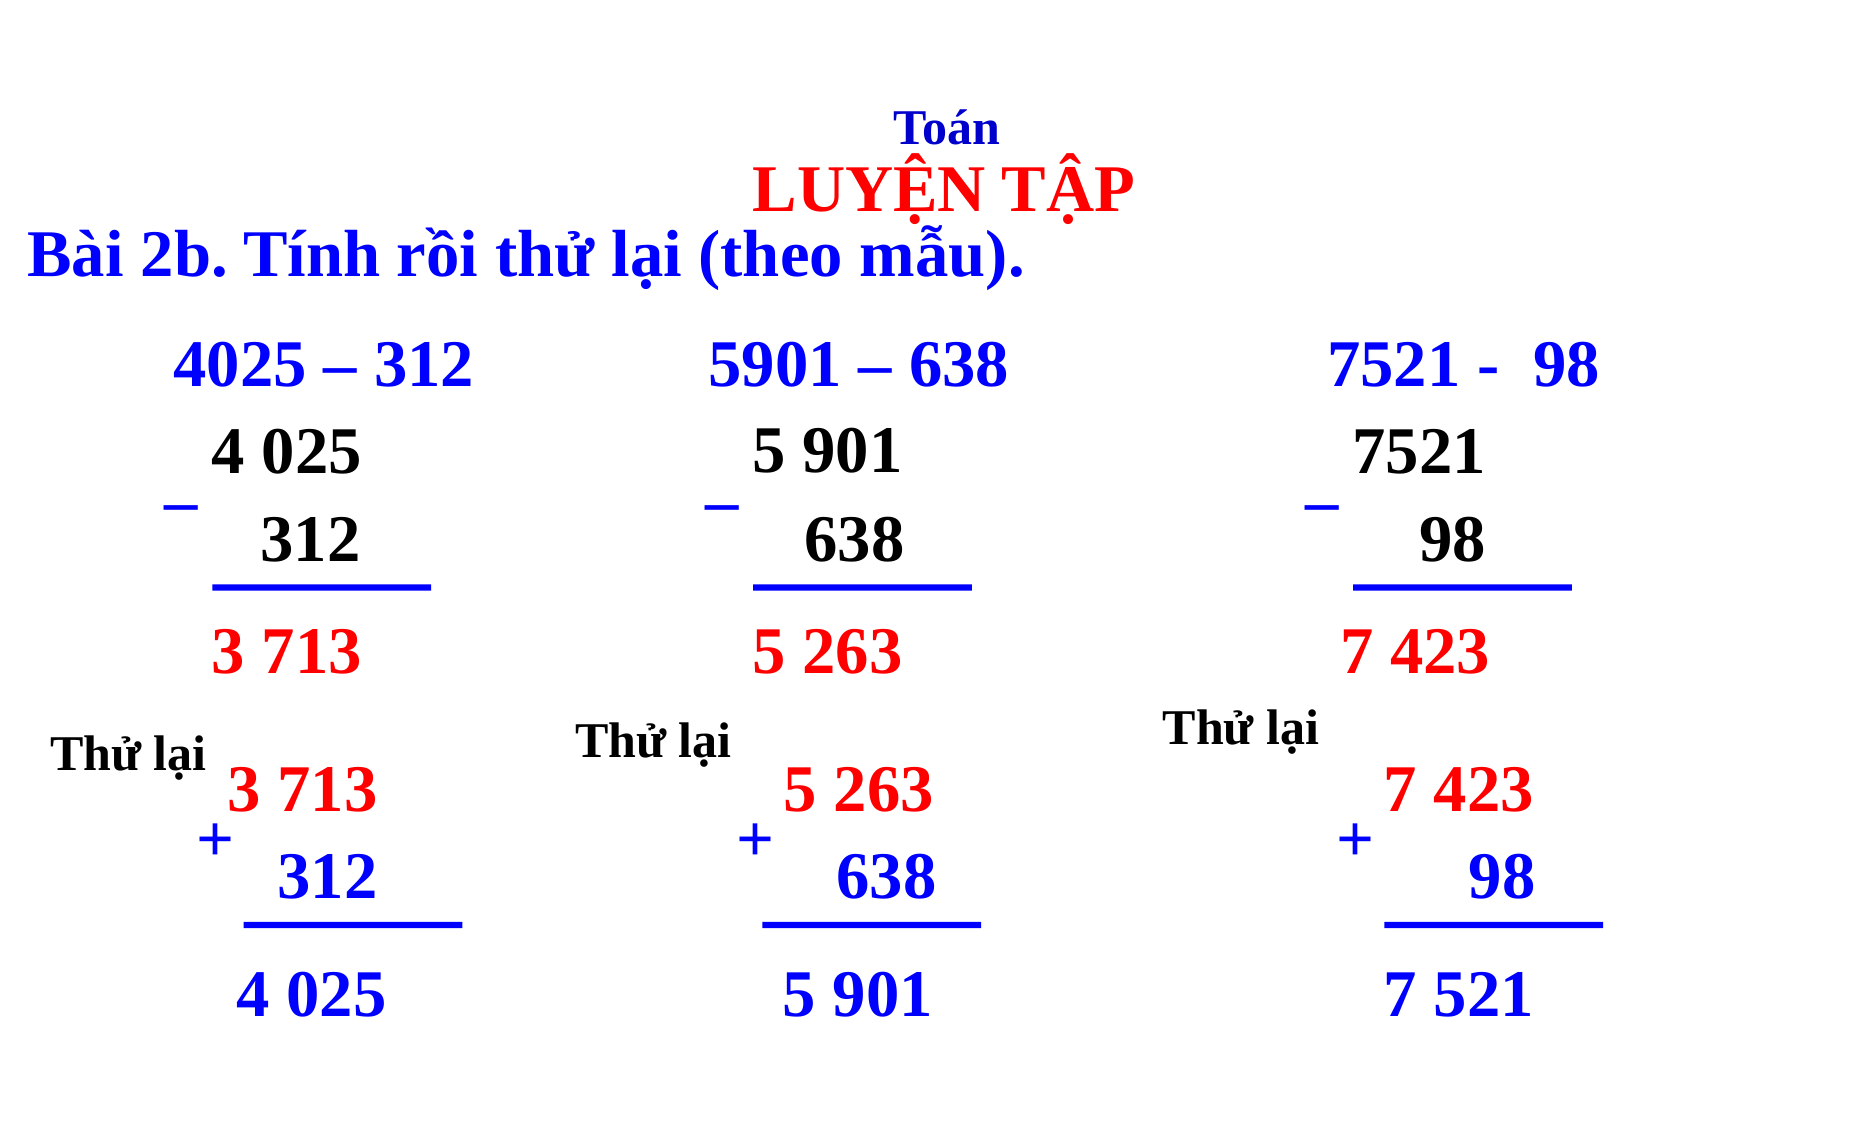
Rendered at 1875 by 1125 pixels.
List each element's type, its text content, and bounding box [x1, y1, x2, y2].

text_box 3 713 [196, 599, 479, 695]
text_box + [1321, 787, 1400, 883]
text_box 7521 [1337, 408, 1619, 495]
text_box – [690, 449, 769, 545]
text_box – [1290, 449, 1369, 545]
text_box Thử lại [560, 699, 763, 775]
text_box Toán [149, 87, 1744, 163]
text_box 7 423 [1325, 599, 1607, 695]
text_box 7 521 [1368, 942, 1651, 1038]
text_box 312 [262, 824, 482, 920]
text_box 4025 – 312 5901 – 638 7521 - 98 [125, 312, 1750, 408]
text_box 638 [804, 824, 1040, 920]
text_box + [181, 787, 260, 883]
text_box Bài 2b. Tính rồi thử lại (theo mẫu). [12, 212, 1125, 288]
text_box 7 423 [1368, 737, 1651, 833]
text_box Thử lại [1147, 687, 1350, 763]
text_box Thử lại [35, 712, 238, 788]
text_box 98 [1437, 824, 1625, 920]
text_box 4 025 [196, 408, 447, 487]
text_box 5 263 [768, 737, 1035, 833]
text_box 312 [228, 487, 448, 583]
text_box 5 901 [737, 408, 1035, 494]
text_box 98 [1404, 487, 1593, 583]
text_box 3 713 [238, 737, 494, 833]
text_box – [150, 449, 229, 545]
text_box 638 [772, 487, 1007, 583]
text_box LUYỆN TẬP [737, 163, 1200, 238]
text_box 4 025 [221, 942, 472, 1038]
text_box + [721, 787, 800, 883]
text_box 5 901 [767, 942, 1065, 1038]
text_box 5 263 [737, 599, 1003, 695]
